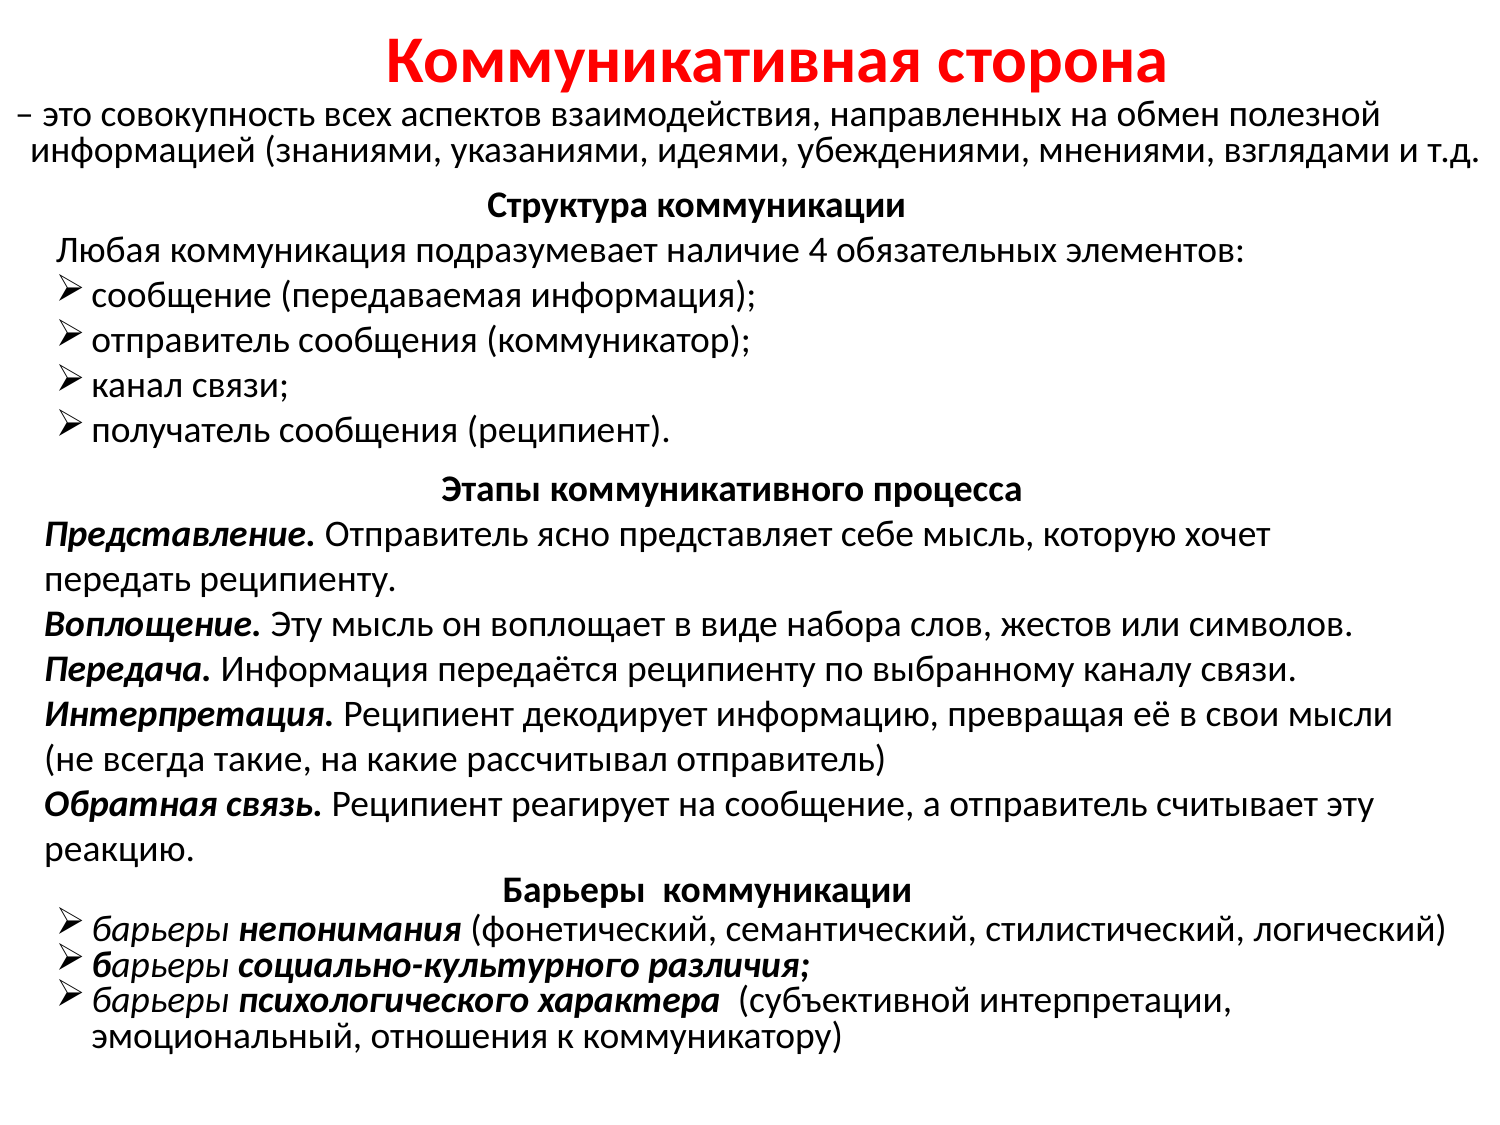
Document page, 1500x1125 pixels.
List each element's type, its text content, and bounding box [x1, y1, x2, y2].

text_box Этапы коммуникативного процесса Представление. Отправитель ясно представляет себе мысль, которую хочет передать реципиенту. Воплощение. Эту мысль он воплощает в виде набора слов, жестов или символов. Передача. Информация передаётся реципиенту по выбранному каналу связи. Интерпретация. Реципиент декодирует информацию, превращая её в свои мысли (не всегда такие, на какие рассчитывал отправитель) Обратная связь. Реципиент реагирует на сообщение, а отправитель считывает эту реакцию. [29, 456, 1436, 876]
text_box Структура коммуникации Любая коммуникация подразумевает наличие 4 обязательных элементов: сообщение (передаваемая информация); отправитель сообщения (коммуникатор); канал связи; получатель сообщения (реципиент). [41, 172, 1353, 458]
text_box Барьеры коммуникации [487, 857, 928, 918]
list – это совокупность всех аспектов взаимодействия, направленных на обмен полезной информацией (знаниями, указаниями, идеями, убеждениями, мнениями, взглядами и т.д. [0, 90, 1500, 220]
text_box барьеры непонимания (фонетический, семантический, стилистический, логический) барьеры социально-культурного различия; барьеры психологического характера (субъективной интерпретации, эмоциональный, отношения к коммуникатору) [41, 904, 1500, 1064]
title Коммуникативная сторона [199, 0, 1357, 113]
